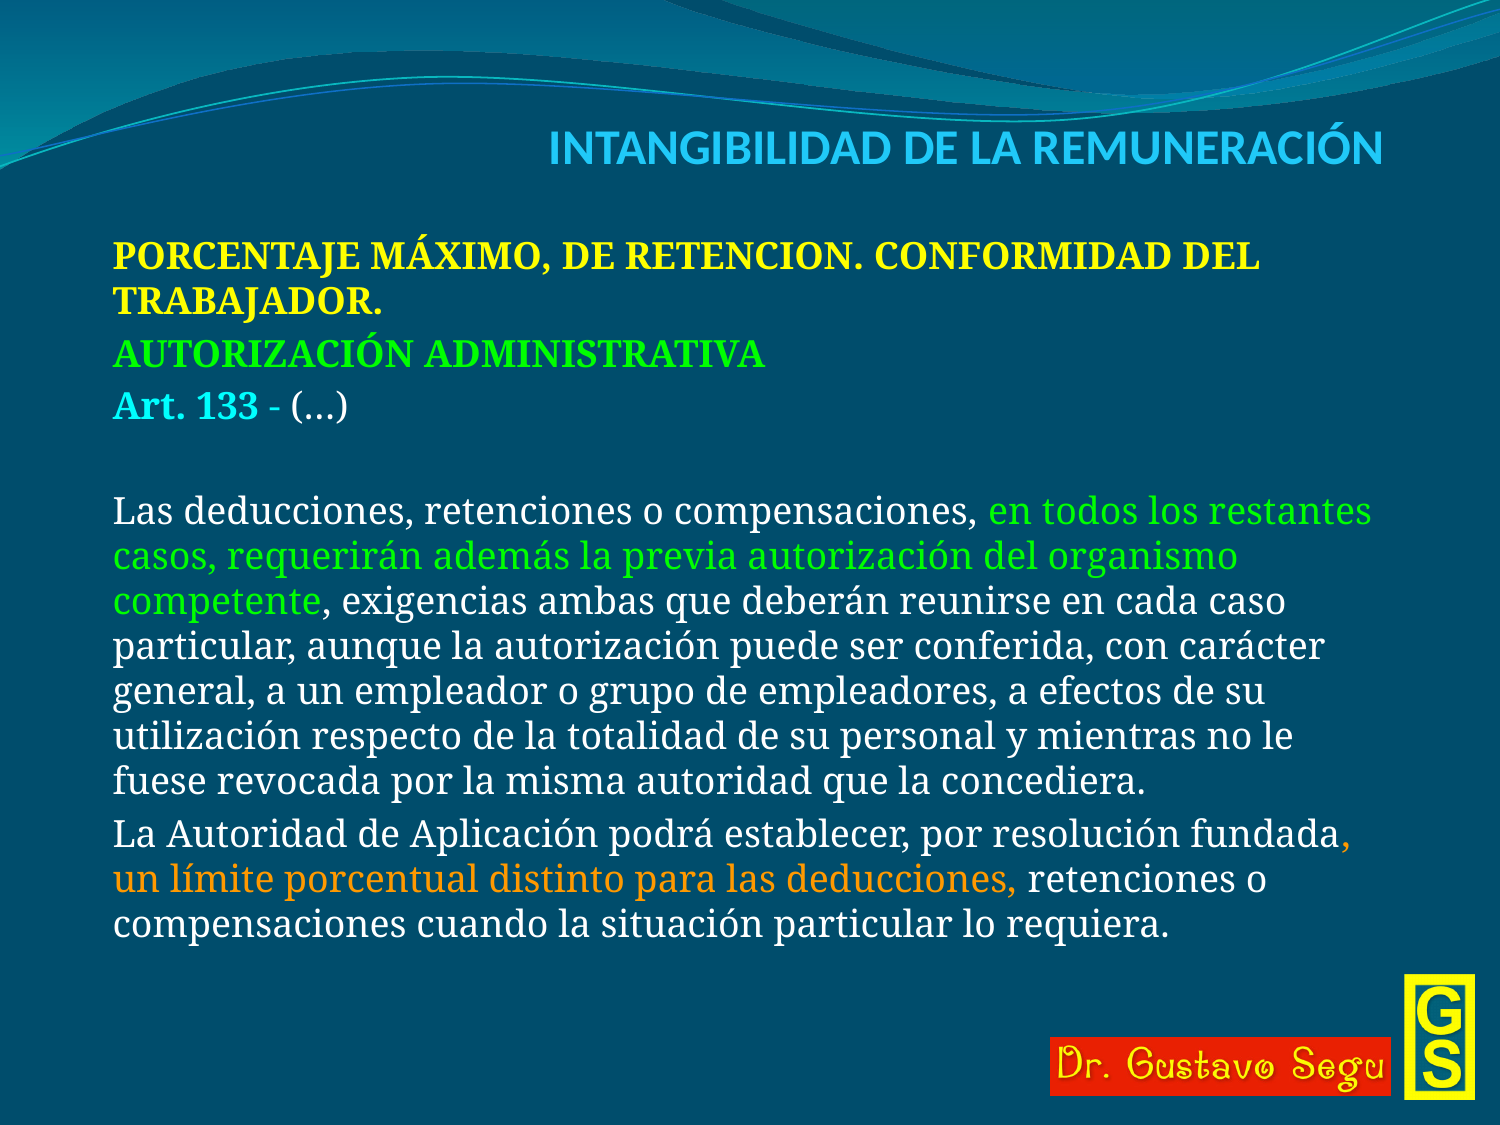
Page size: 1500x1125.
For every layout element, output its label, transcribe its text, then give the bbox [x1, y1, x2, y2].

picture [1051, 1038, 1390, 1095]
title INTANGIBILIDAD DE LA REMUNERACIÓN [112, 62, 1388, 175]
picture [1405, 975, 1474, 1099]
subtitle PORCENTAJE MÁXIMO, DE RETENCION. CONFORMIDAD DEL TRABAJADOR. AUTORIZACIÓN ADMINISTRATIVA Art. 133 - (…) Las deducciones, retenciones o compensaciones, en todos los restantes casos, requerirán además la previa autorización del organismo competente, exigencias ambas que deberán reunirse en cada caso particular, aunque la autorización puede ser conferida, con carácter general, a un empleador o grupo de empleadores, a efectos de su utilización respecto de la totalidad de su personal y mientras no le fuese revocada por la misma autoridad que la concediera. La Autoridad de Aplicación podrá establecer, por resolución fundada, un límite porcentual distinto para las deducciones, retenciones o compensaciones cuando la situación particular lo requiera. [112, 224, 1388, 1025]
